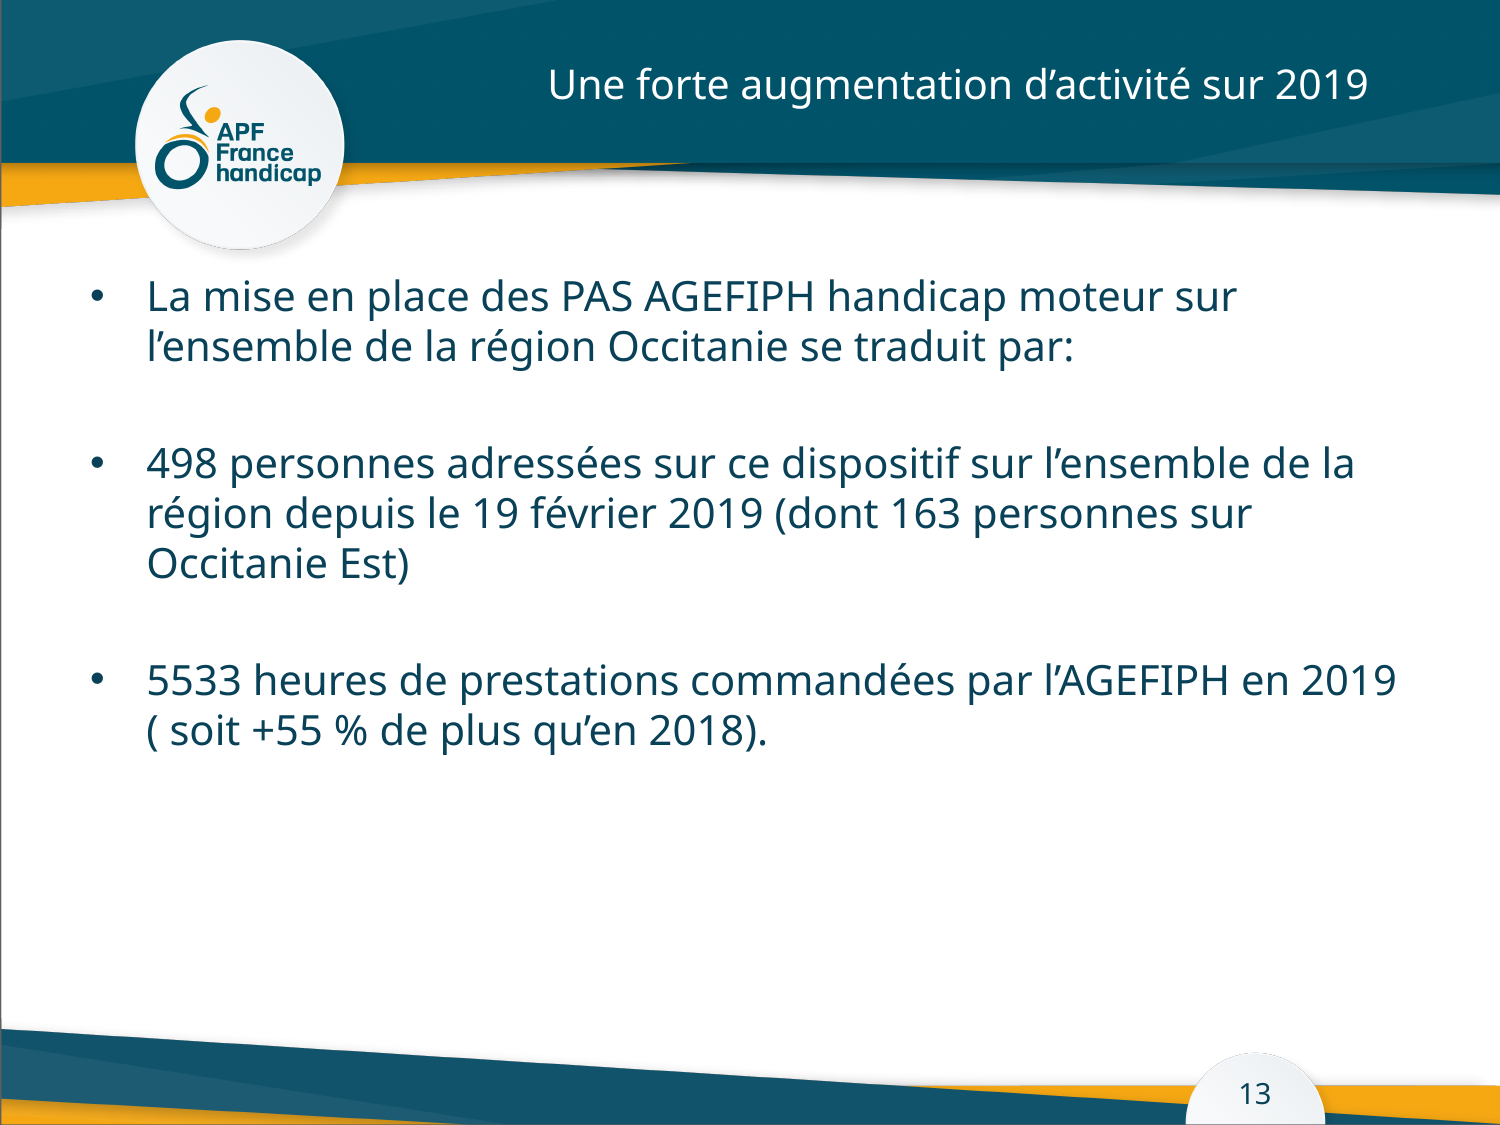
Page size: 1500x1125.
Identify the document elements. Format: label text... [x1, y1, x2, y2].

picture [0, 0, 1500, 1125]
list La mise en place des PAS AGEFIPH handicap moteur sur l’ensemble de la région Occitanie se traduit par: 498 personnes adressées sur ce dispositif sur l’ensemble de la région depuis le 19 février 2019 (dont 163 personnes sur Occitanie Est) 5533 heures de prestations commandées par l’AGEFIPH en 2019 ( soit +55 % de plus qu’en 2018). [75, 262, 1425, 1005]
slide_number 13 [1180, 1065, 1330, 1125]
title Une forte augmentation d’activité sur 2019 [491, 34, 1425, 132]
